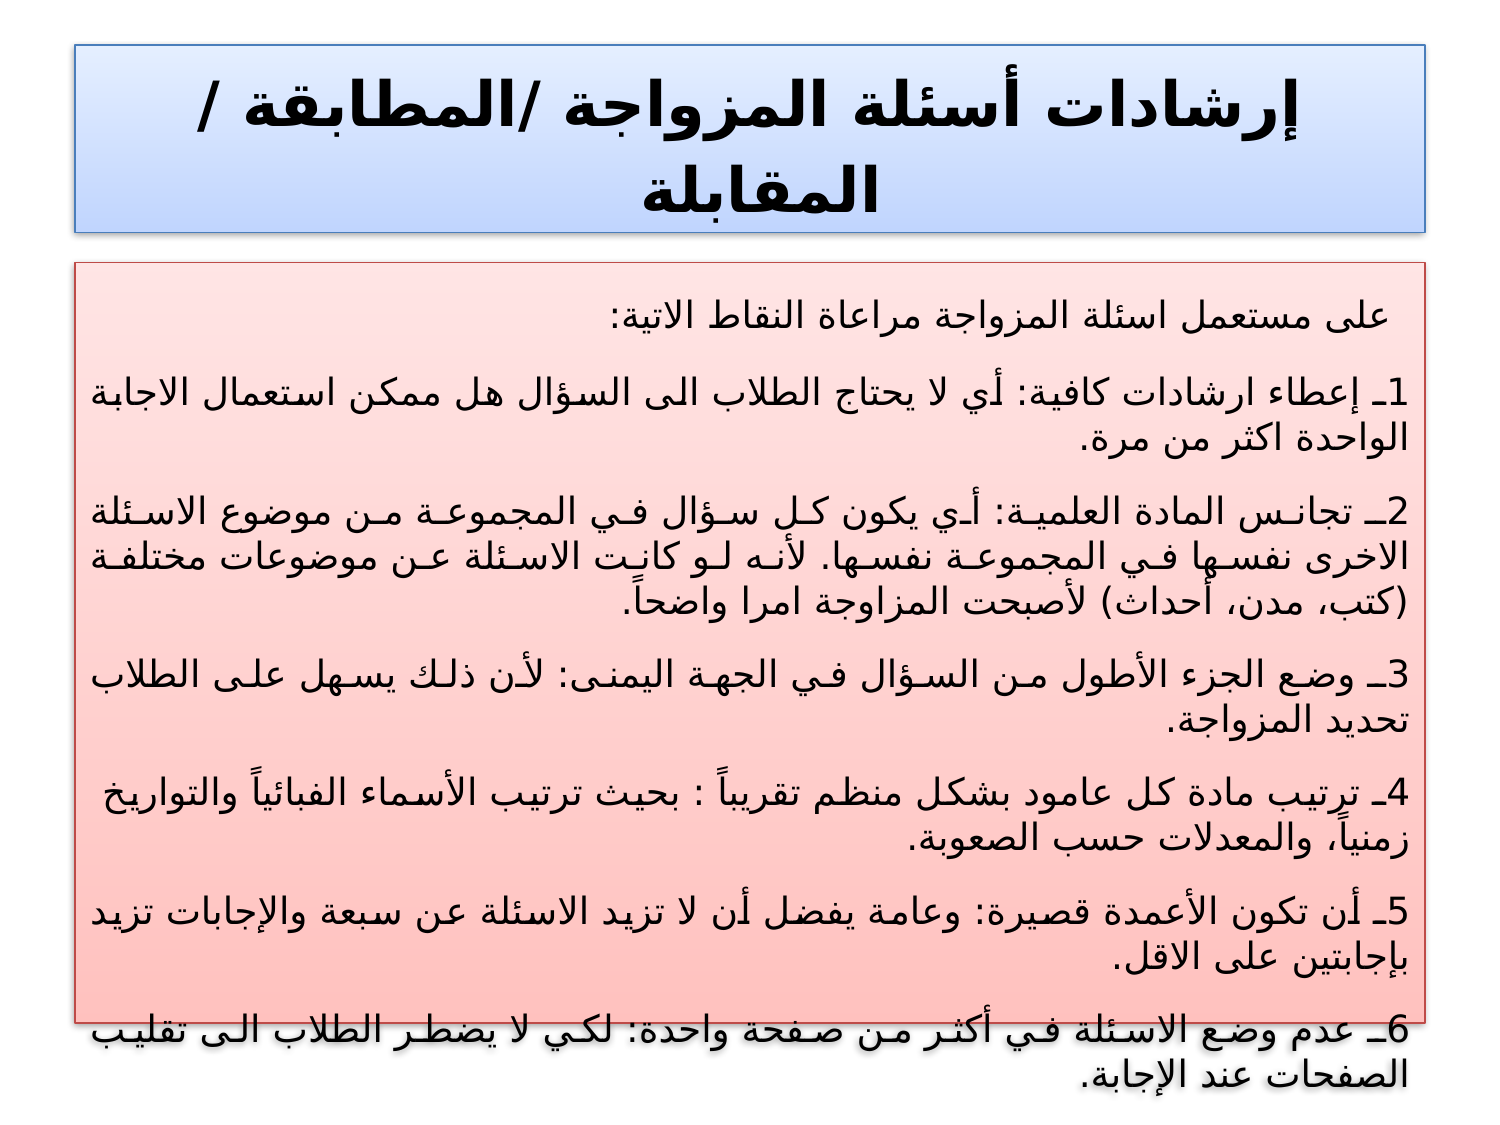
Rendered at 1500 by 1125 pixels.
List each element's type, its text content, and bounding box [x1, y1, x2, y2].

list على مستعمل اسئلة المزواجة مراعاة النقاط الاتية: 1ـ إعطاء ارشادات كافية: أي لا يحتاج الطلاب الى السؤال هل ممكن استعمال الاجابة الواحدة اكثر من مرة. 2ـ تجانس المادة العلمية: أي يكون كل سؤال في المجموعة من موضوع الاسئلة الاخرى نفسها في المجموعة نفسها. لأنه لو كانت الاسئلة عن موضوعات مختلفة (كتب، مدن، أحداث) لأصبحت المزاوجة امرا واضحاً. 3ـ وضع الجزء الأطول من السؤال في الجهة اليمنى: لأن ذلك يسهل على الطلاب تحديد المزواجة. 4ـ ترتيب مادة كل عامود بشكل منظم تقريباً : بحيث ترتيب الأسماء الفبائياً والتواريخ زمنياً، والمعدلات حسب الصعوبة. 5ـ أن تكون الأعمدة قصيرة: وعامة يفضل أن لا تزيد الاسئلة عن سبعة والإجابات تزيد بإجابتين على الاقل. 6ـ عدم وضع الاسئلة في أكثر من صفحة واحدة: لكي لا يضطر الطلاب الى تقليب الصفحات عند الإجابة. [74, 262, 1426, 1024]
title إرشادات أسئلة المزواجة /المطابقة / المقابلة [74, 44, 1426, 233]
